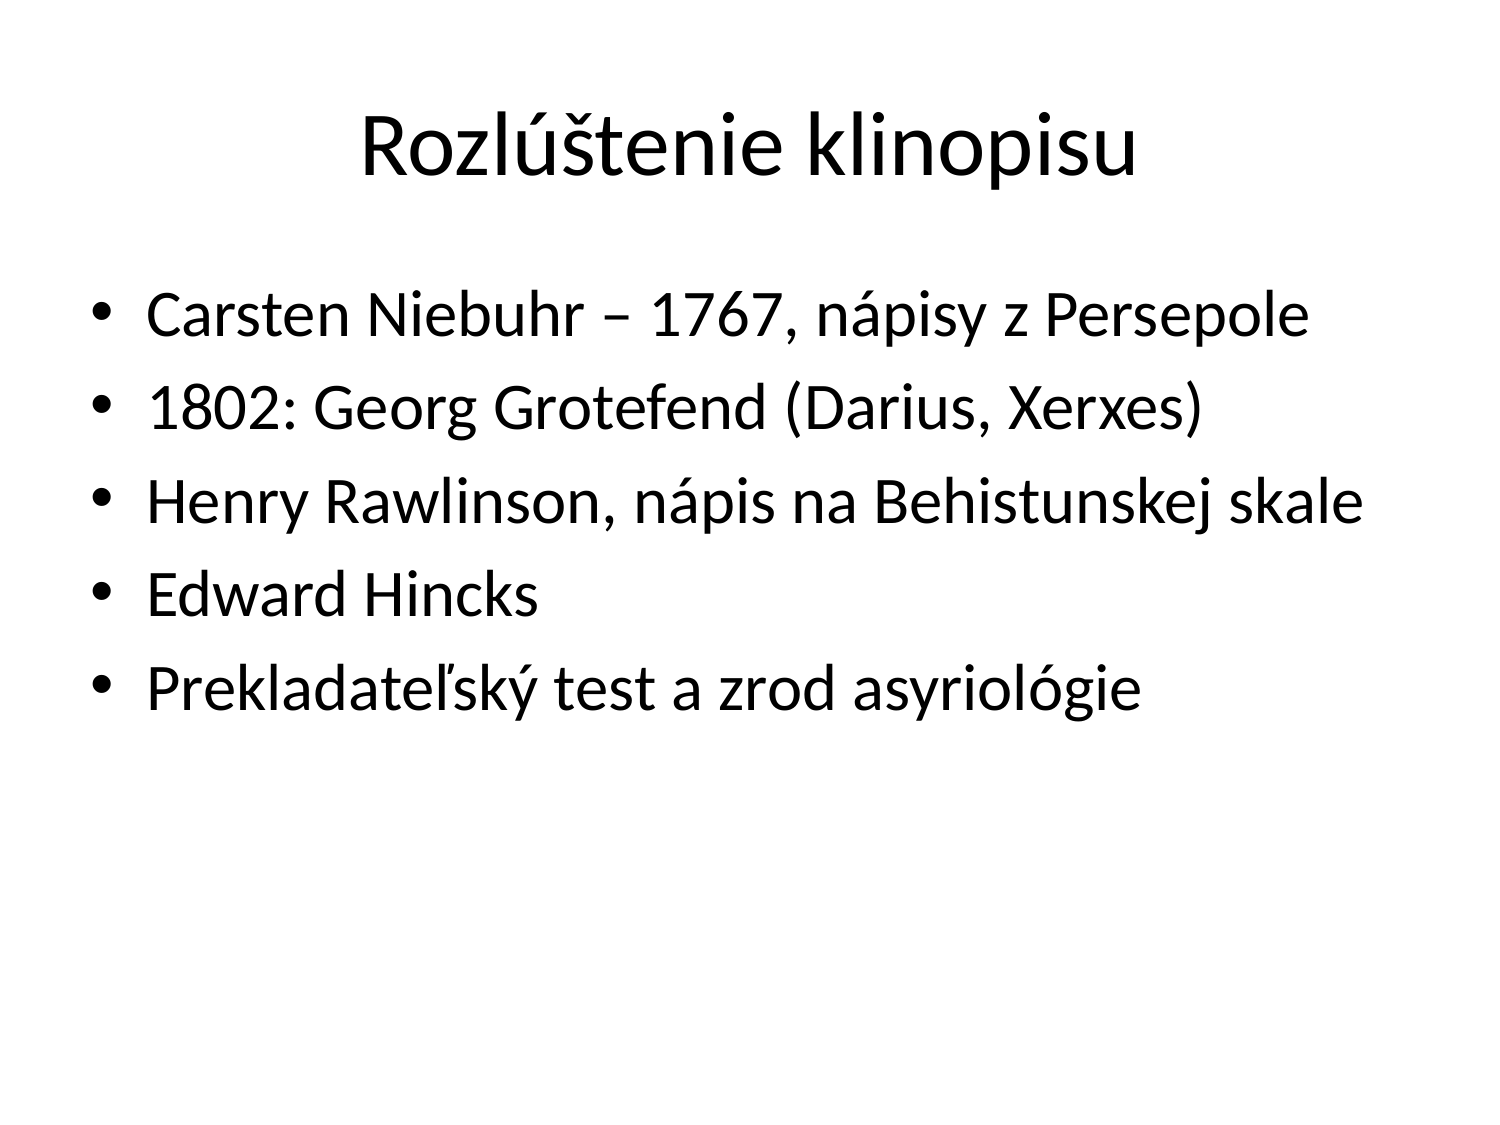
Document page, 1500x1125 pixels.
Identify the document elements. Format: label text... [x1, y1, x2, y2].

title Rozlúštenie klinopisu [75, 45, 1425, 233]
list Carsten Niebuhr – 1767, nápisy z Persepole 1802: Georg Grotefend (Darius, Xerxes) Henry Rawlinson, nápis na Behistunskej skale Edward Hincks Prekladateľský test a zrod asyriológie [75, 262, 1425, 1005]
